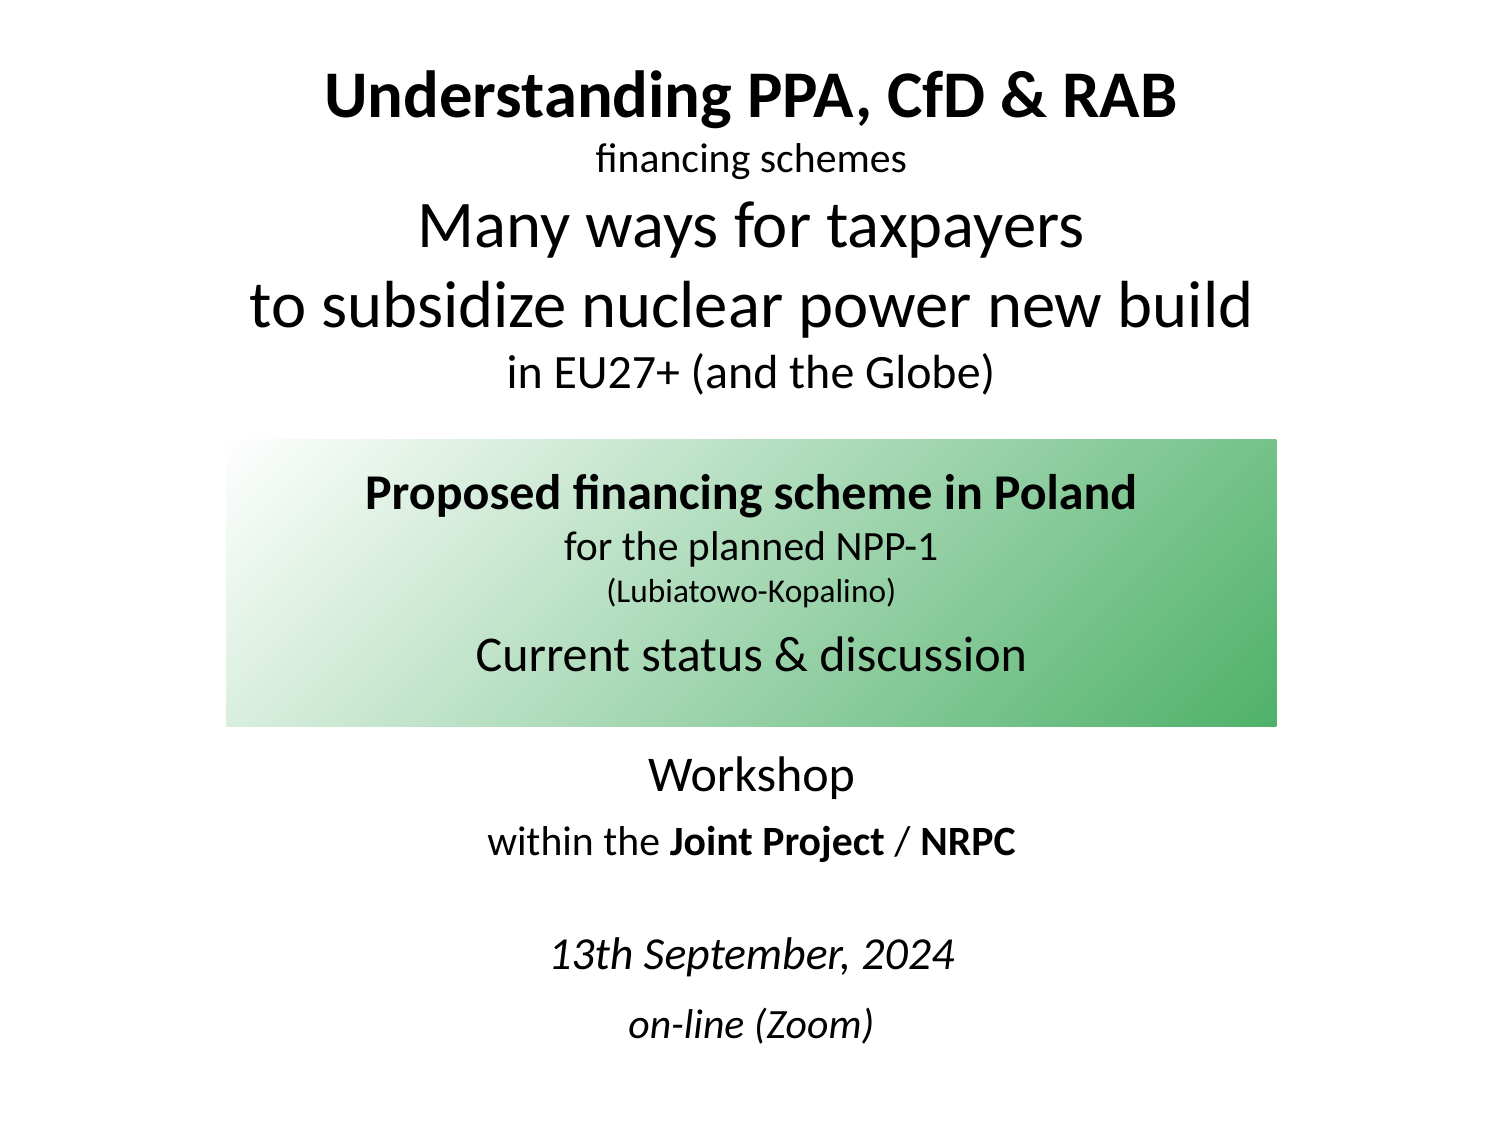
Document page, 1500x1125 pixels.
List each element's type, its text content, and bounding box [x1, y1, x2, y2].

subtitle Proposed financing scheme in Poland for the planned NPP-1 (Lubiatowo-Kopalino) Current status & discussion Workshop within the Joint Project / NRPC 13th September, 2024 on-line (Zoom) [226, 439, 1277, 727]
title Understanding PPA, CfD & RAB financing schemes Many ways for taxpayers to subsidize nuclear power new build in EU27+ (and the Globe) [113, 104, 1389, 346]
